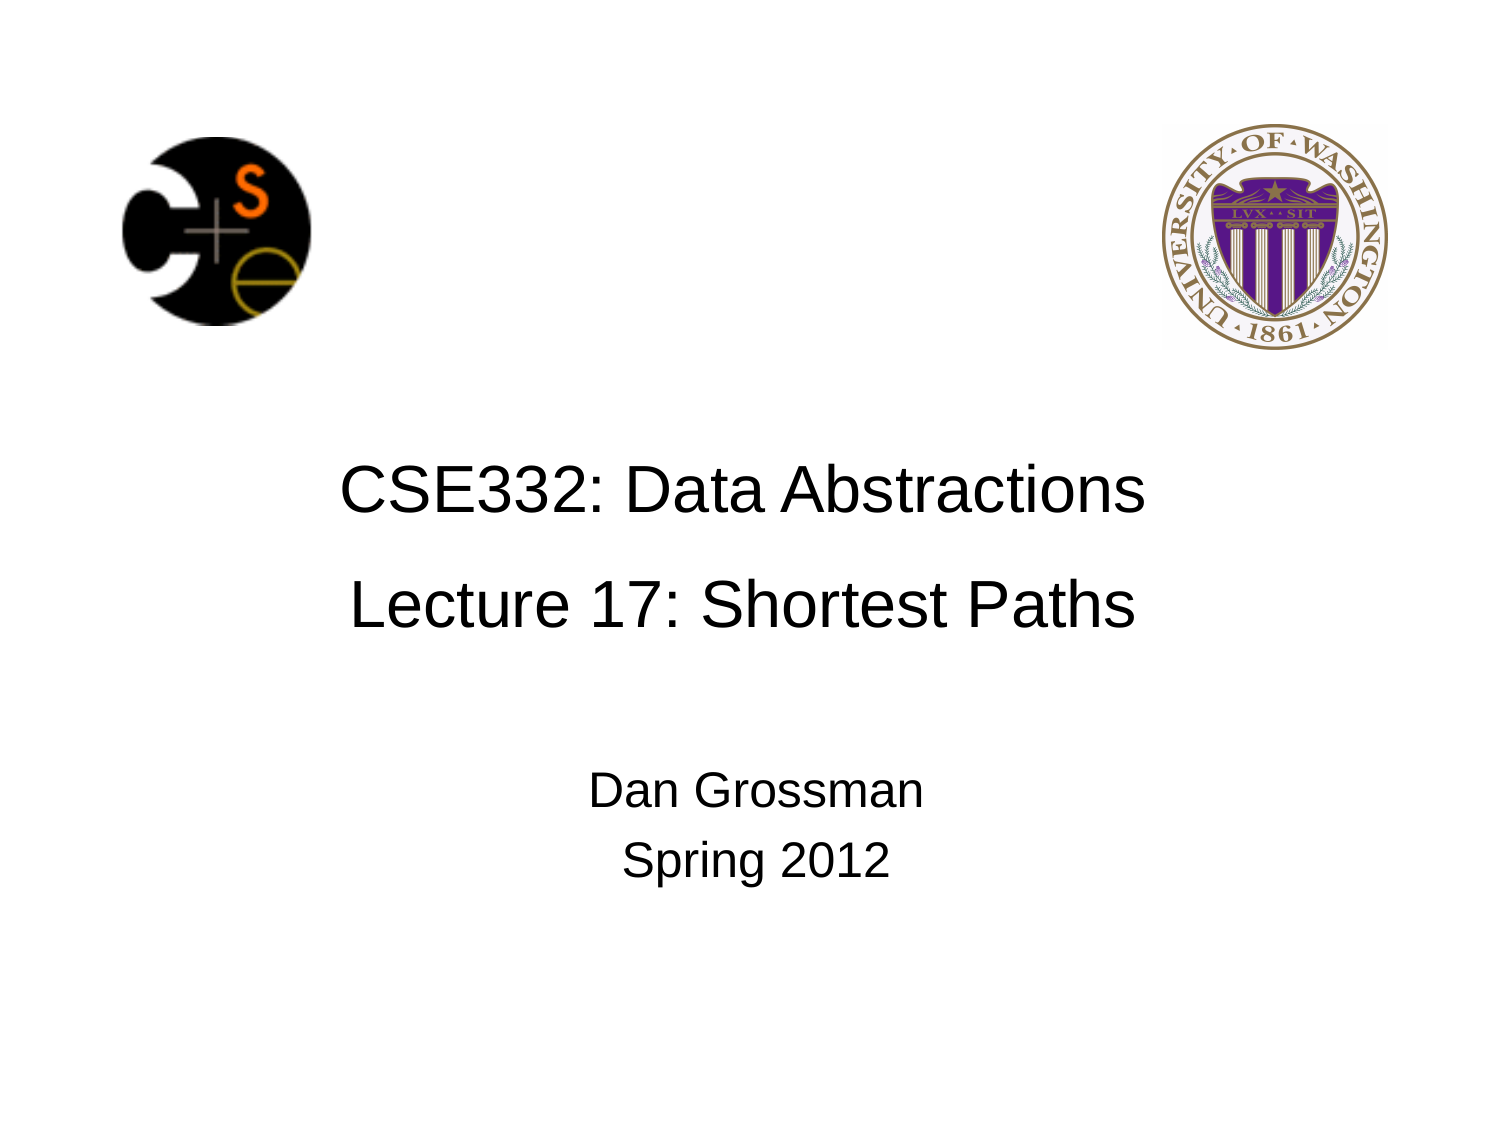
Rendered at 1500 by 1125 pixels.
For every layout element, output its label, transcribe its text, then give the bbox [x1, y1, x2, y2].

subtitle Dan Grossman Spring 2012 [212, 749, 1301, 951]
picture [62, 137, 376, 326]
title CSE332: Data Abstractions Lecture 17: Shortest Paths [62, 424, 1426, 663]
picture [1162, 124, 1388, 351]
